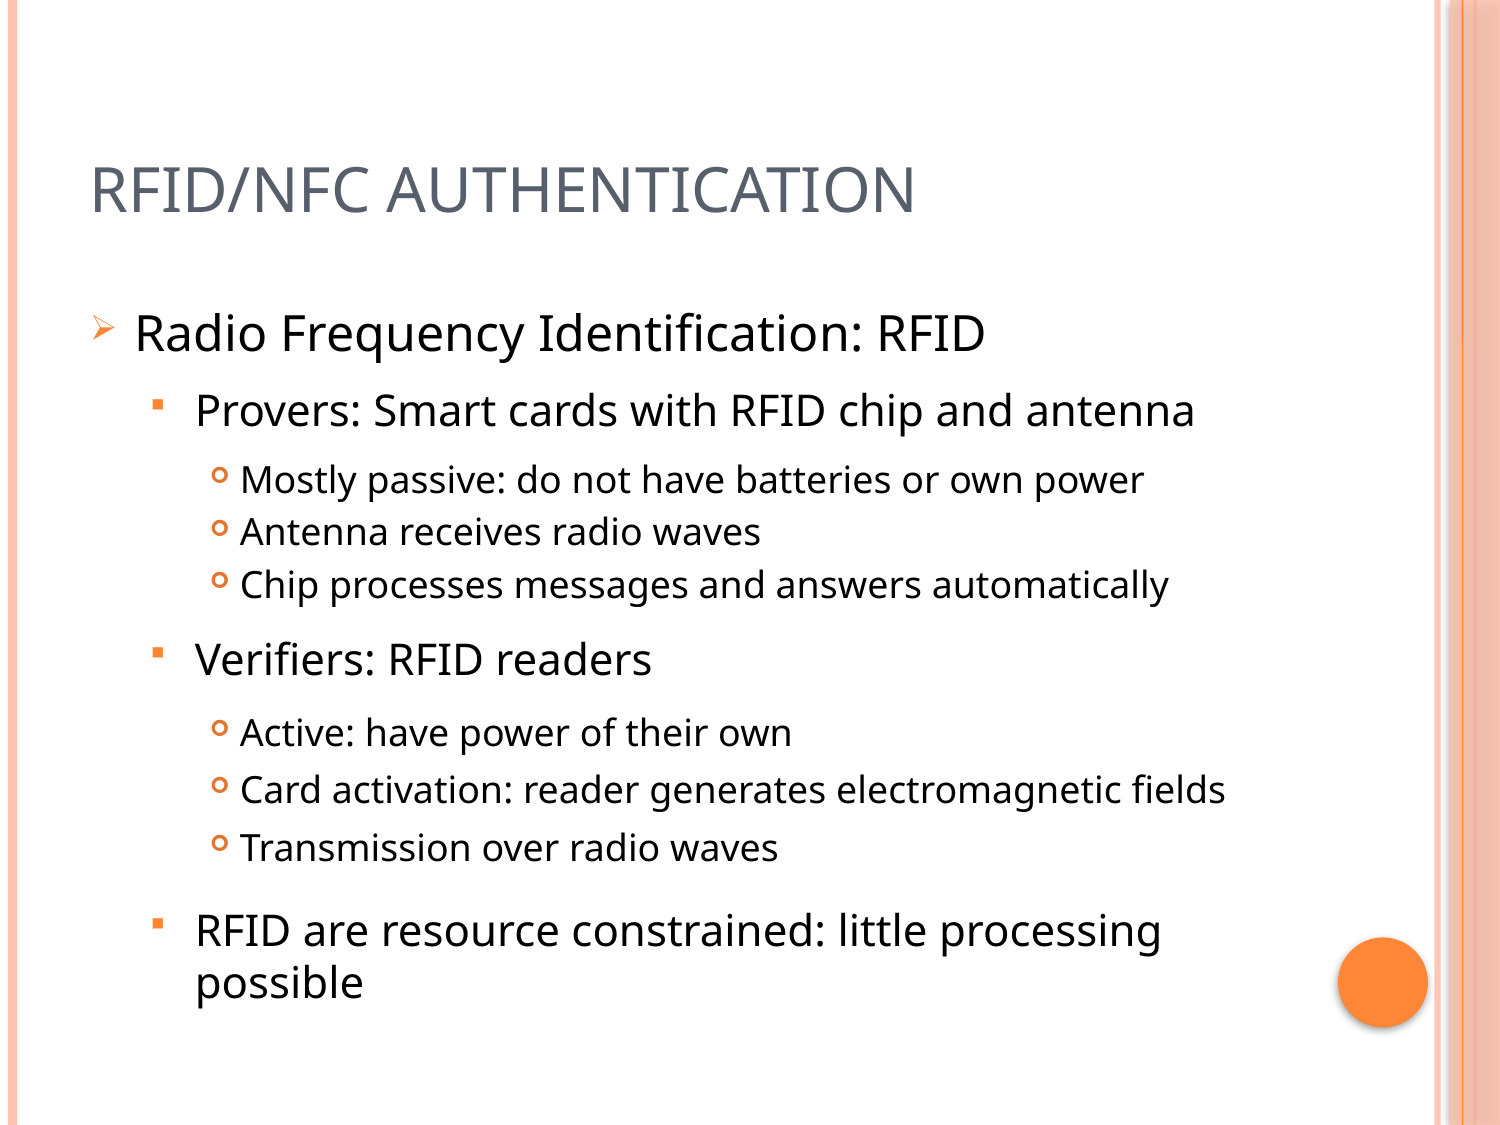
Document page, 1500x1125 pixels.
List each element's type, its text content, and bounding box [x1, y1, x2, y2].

list Radio Frequency Identification: RFID Provers: Smart cards with RFID chip and antenna Mostly passive: do not have batteries or own power Antenna receives radio waves Chip processes messages and answers automatically Verifiers: RFID readers Active: have power of their own Card activation: reader generates electromagnetic fields Transmission over radio waves RFID are resource constrained: little processing possible [75, 294, 1329, 1047]
title RFID/NFC Authentication [75, 45, 1300, 233]
